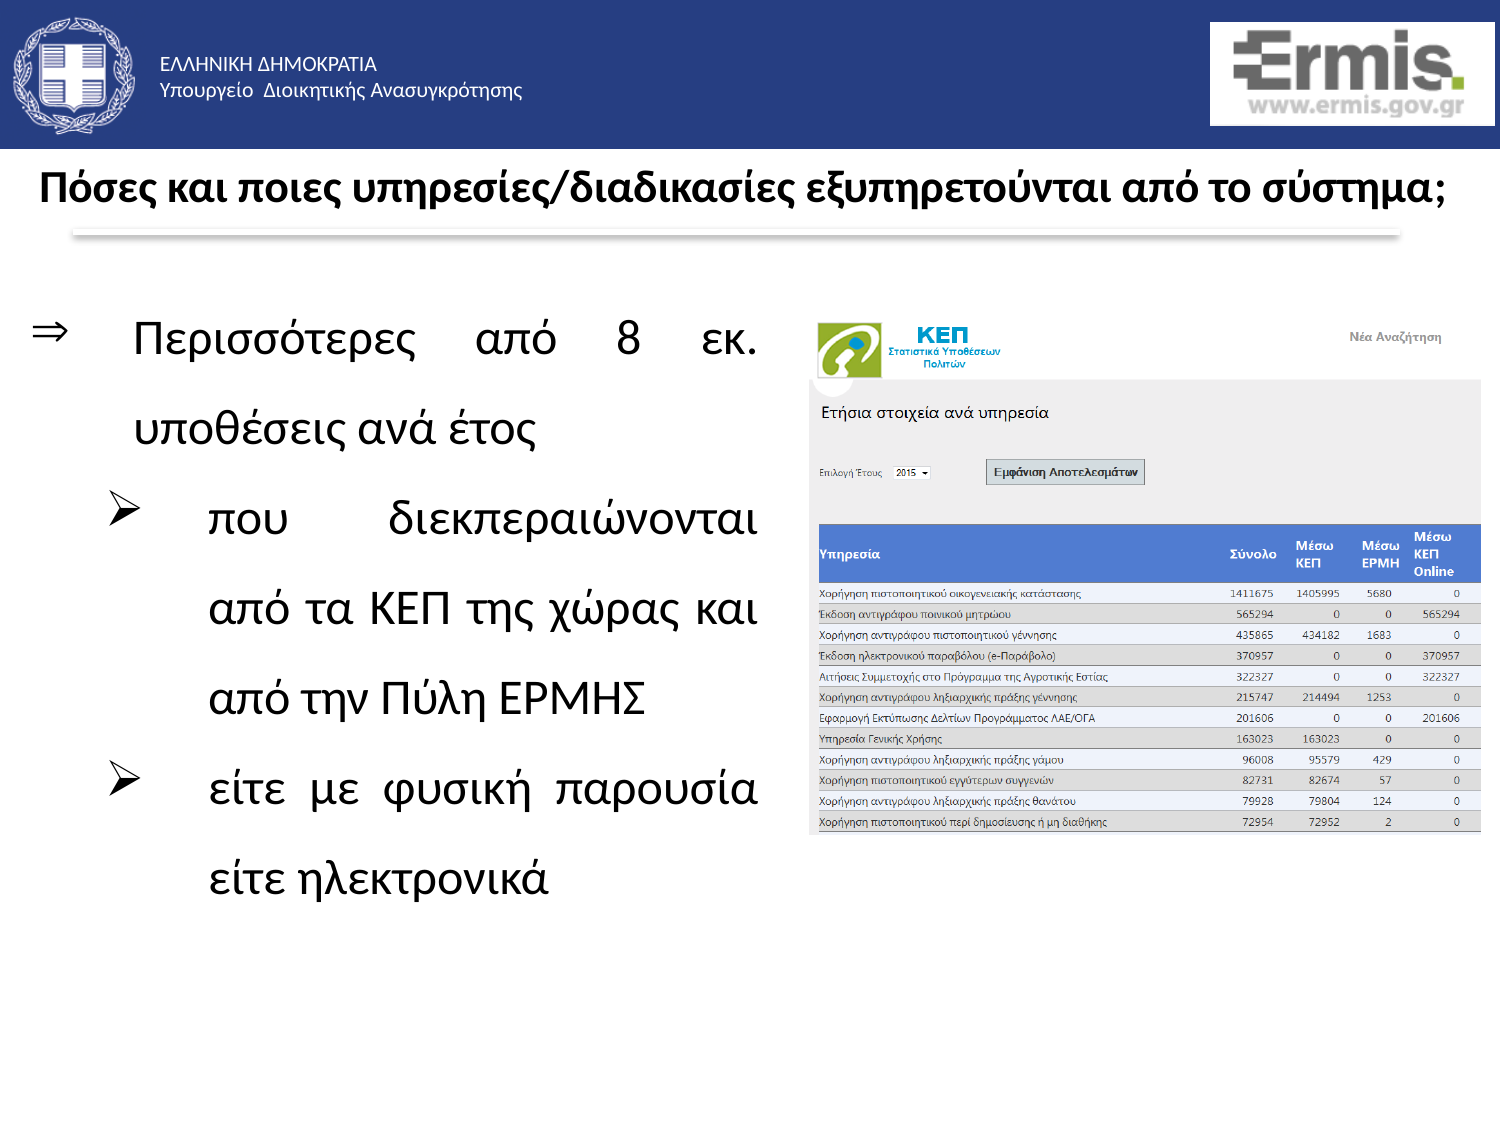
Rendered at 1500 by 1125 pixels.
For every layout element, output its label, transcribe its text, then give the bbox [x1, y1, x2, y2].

picture [808, 314, 1481, 835]
text_box Πόσες και ποιες υπηρεσίες/διαδικασίες εξυπηρετούνται από το σύστημα; [15, 149, 1471, 220]
picture [1210, 22, 1495, 126]
text_box Περισσότερες από 8 εκ. υποθέσεις ανά έτος που διεκπεραιώνονται από τα ΚΕΠ της χώρας και από την Πύλη ΕΡΜΗΣ είτε με φυσική παρουσία είτε ηλεκτρονικά [15, 267, 774, 912]
picture [0, 6, 146, 148]
